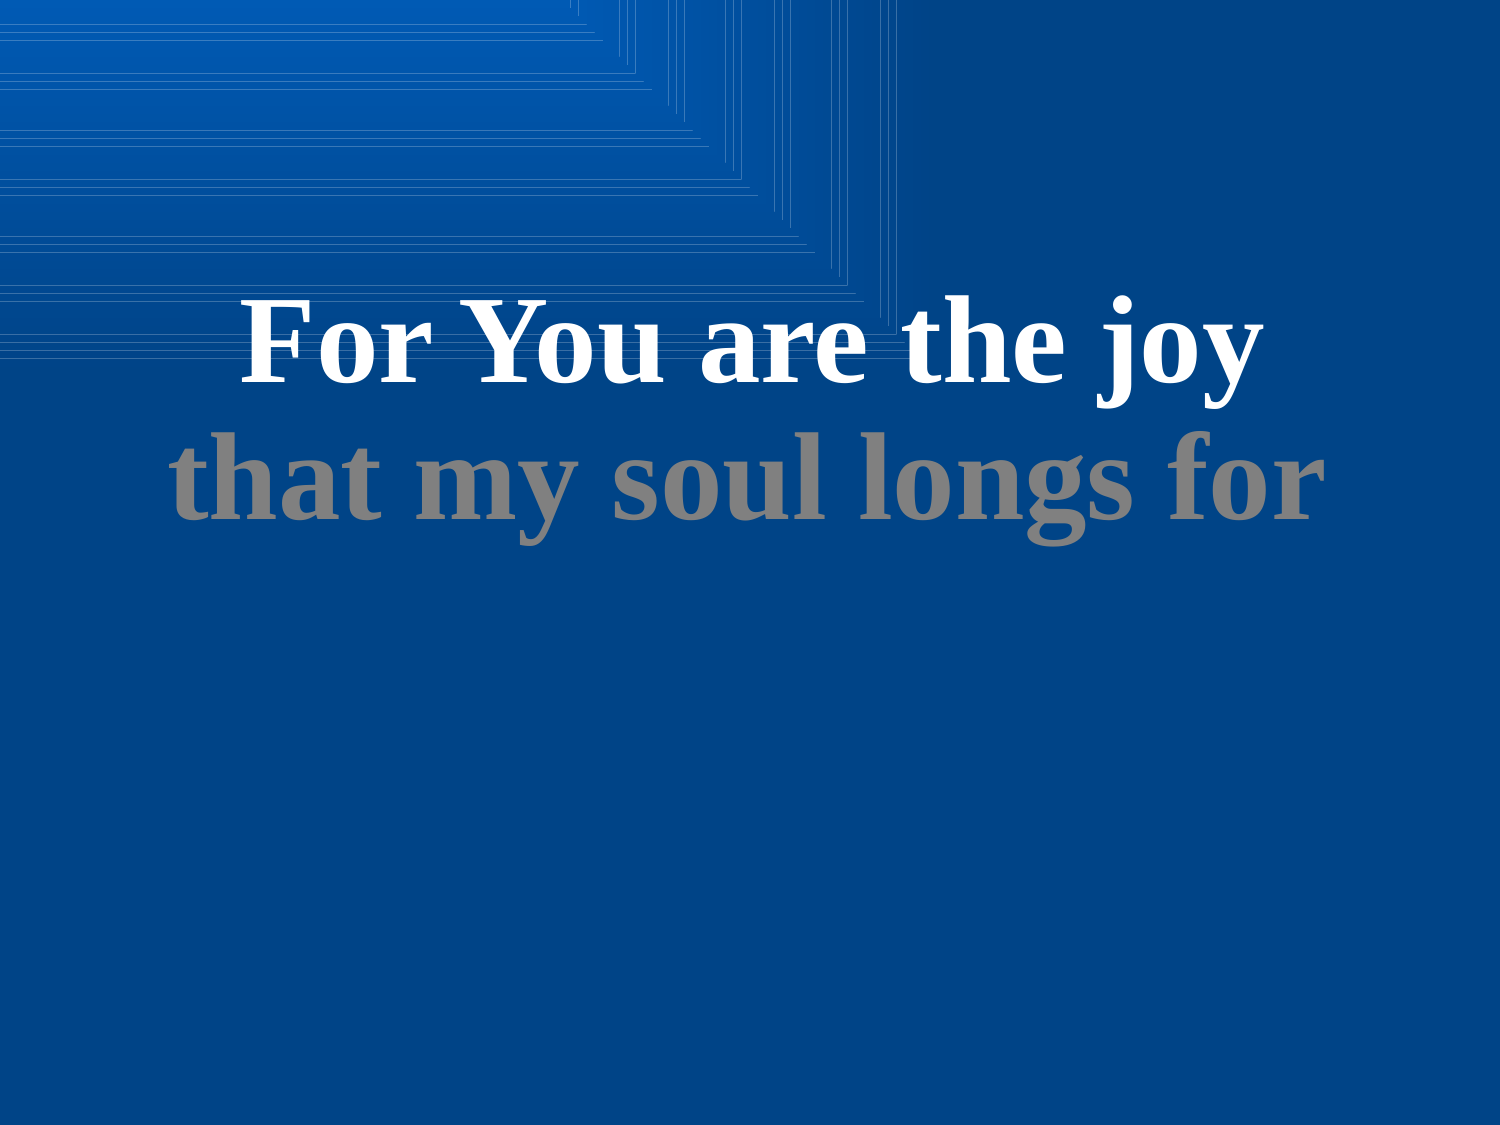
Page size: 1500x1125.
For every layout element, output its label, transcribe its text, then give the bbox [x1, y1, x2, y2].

text_box that my soul longs for [0, 387, 1495, 553]
text_box For You are the joy [5, 249, 1500, 415]
